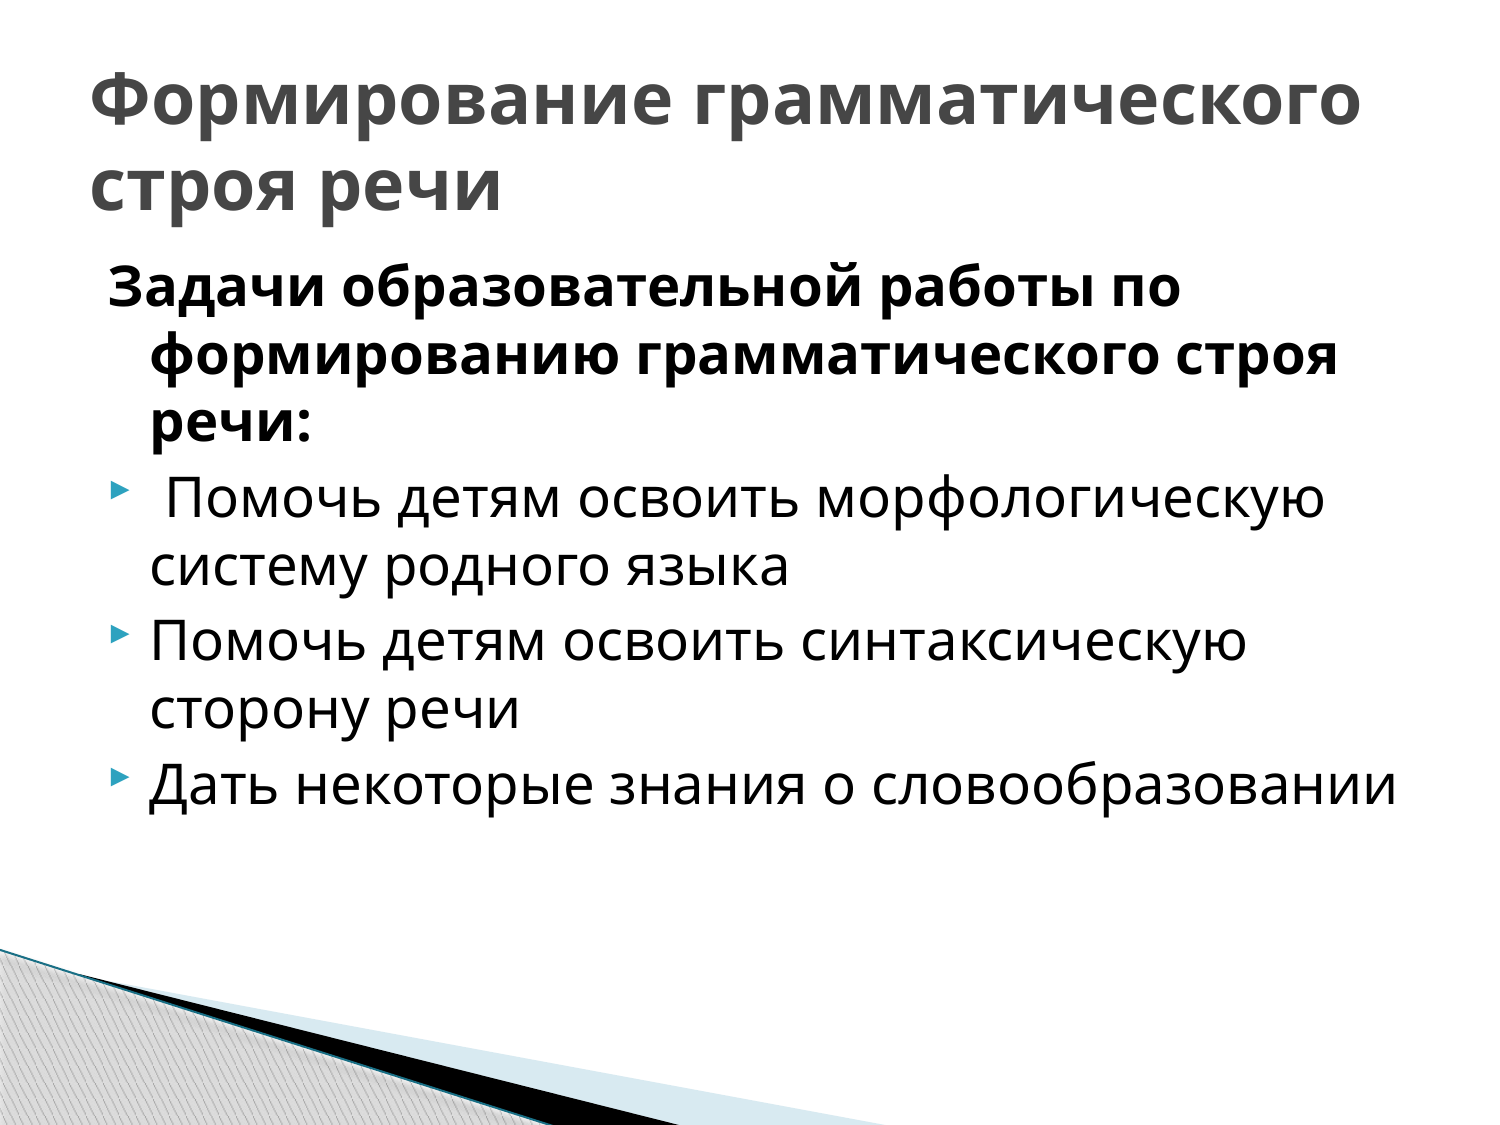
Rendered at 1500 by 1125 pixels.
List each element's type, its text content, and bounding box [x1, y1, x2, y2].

title Формирование грамматического строя речи [75, 45, 1425, 233]
list Задачи образовательной работы по формированию грамматического строя речи: Помочь детям освоить морфологическую систему родного языка Помочь детям освоить синтаксическую сторону речи Дать некоторые знания о словообразовании [75, 243, 1425, 986]
